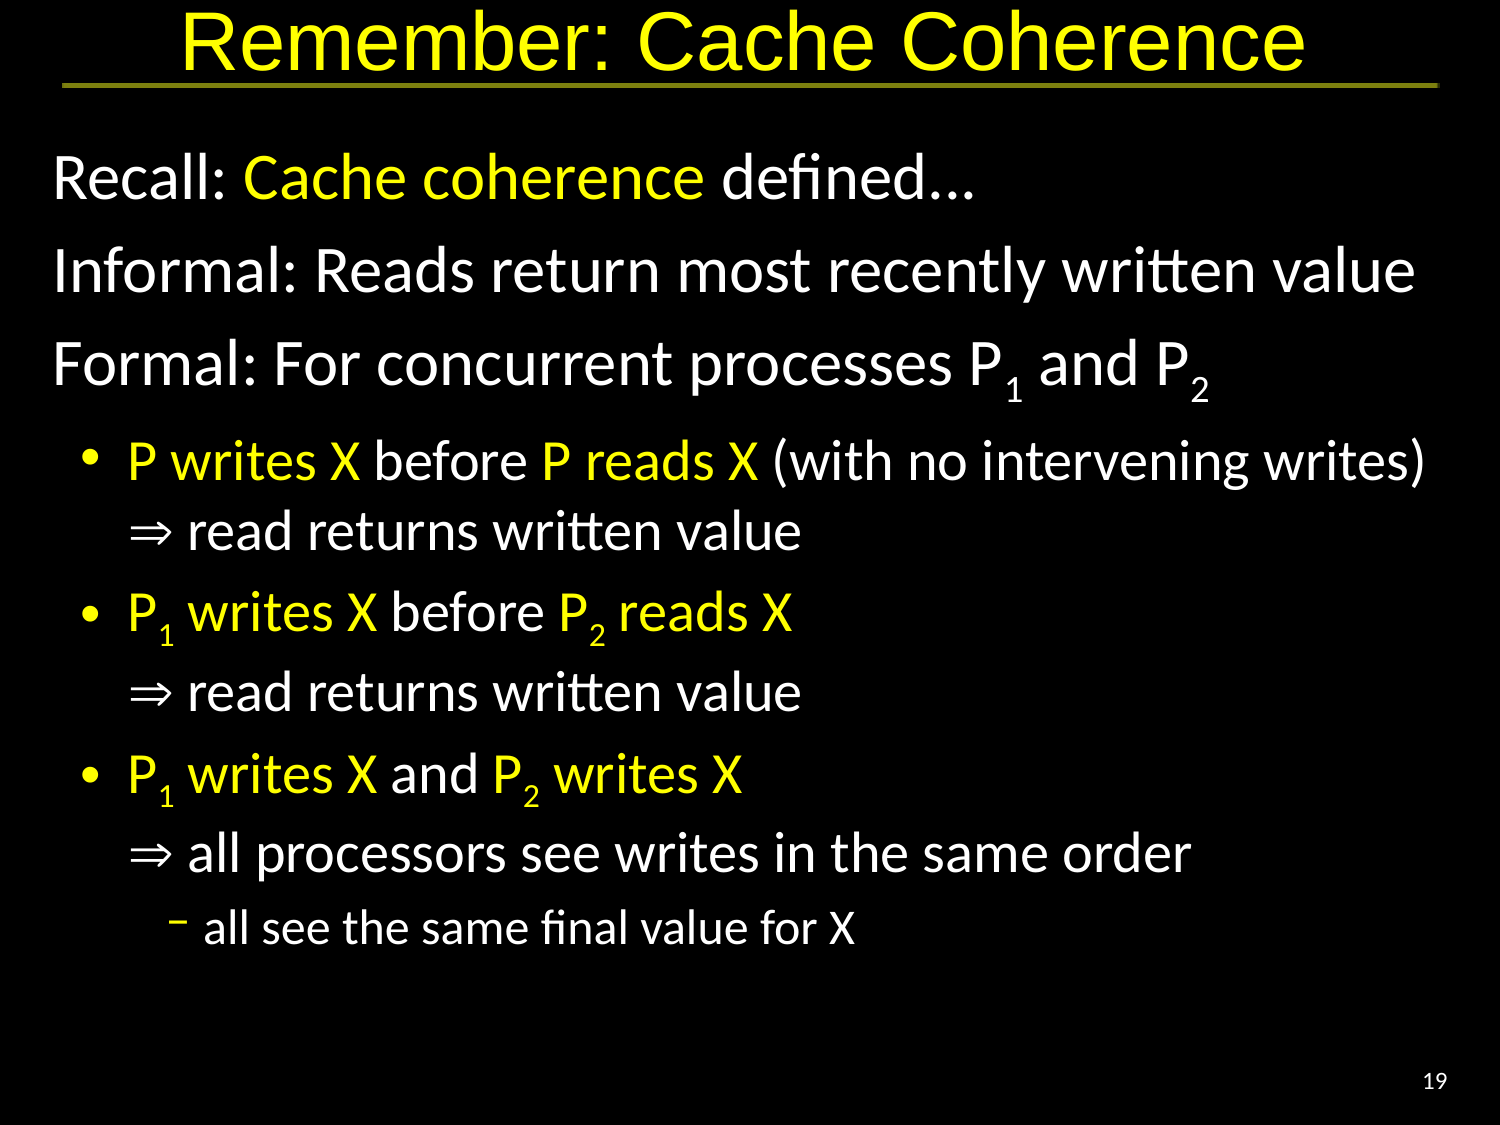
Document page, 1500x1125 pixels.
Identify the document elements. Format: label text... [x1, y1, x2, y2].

list Recall: Cache coherence defined... Informal: Reads return most recently written value Formal: For concurrent processes P1 and P2 P writes X before P reads X (with no intervening writes)  read returns written value P1 writes X before P2 reads X  read returns written value P1 writes X and P2 writes X  all processors see writes in the same order all see the same final value for X [37, 125, 1463, 1063]
picture [62, 83, 1440, 88]
title Remember: Cache Coherence [24, 0, 1463, 75]
